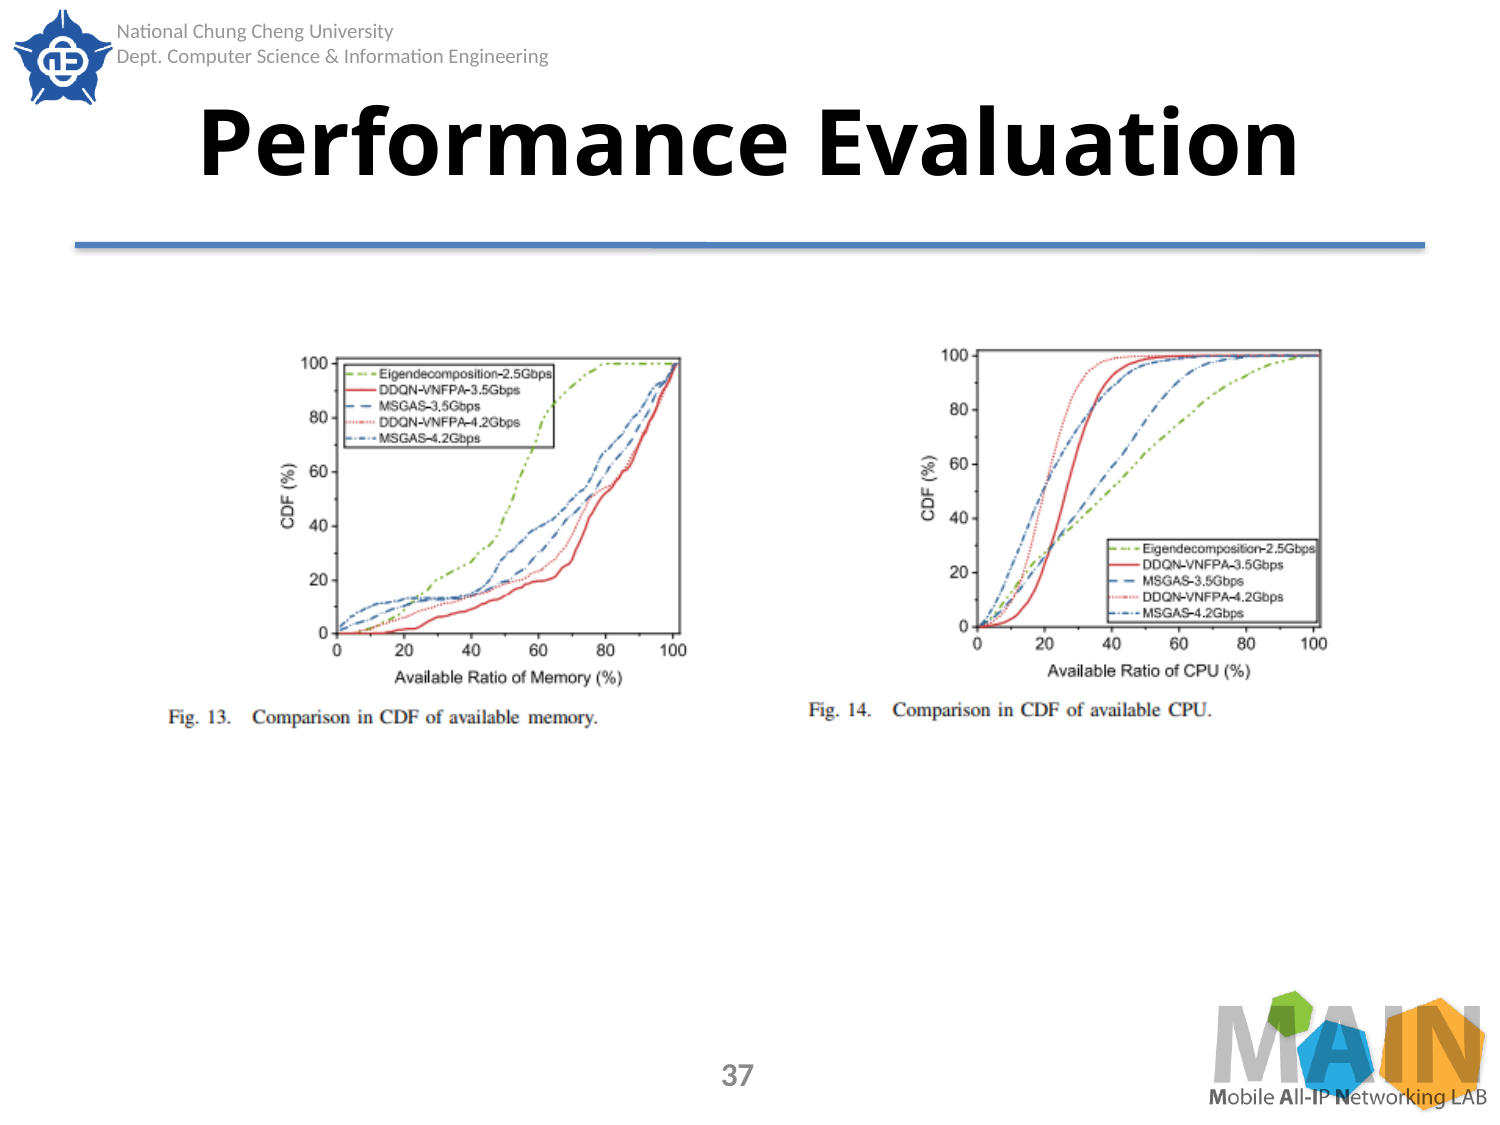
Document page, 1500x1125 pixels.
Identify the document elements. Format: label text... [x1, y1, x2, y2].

picture [0, 0, 126, 113]
title Performance Evaluation [74, 44, 1426, 233]
picture [796, 340, 1338, 729]
picture [162, 349, 702, 730]
slide_number 37 [562, 1042, 913, 1103]
picture [1050, 987, 1488, 1113]
